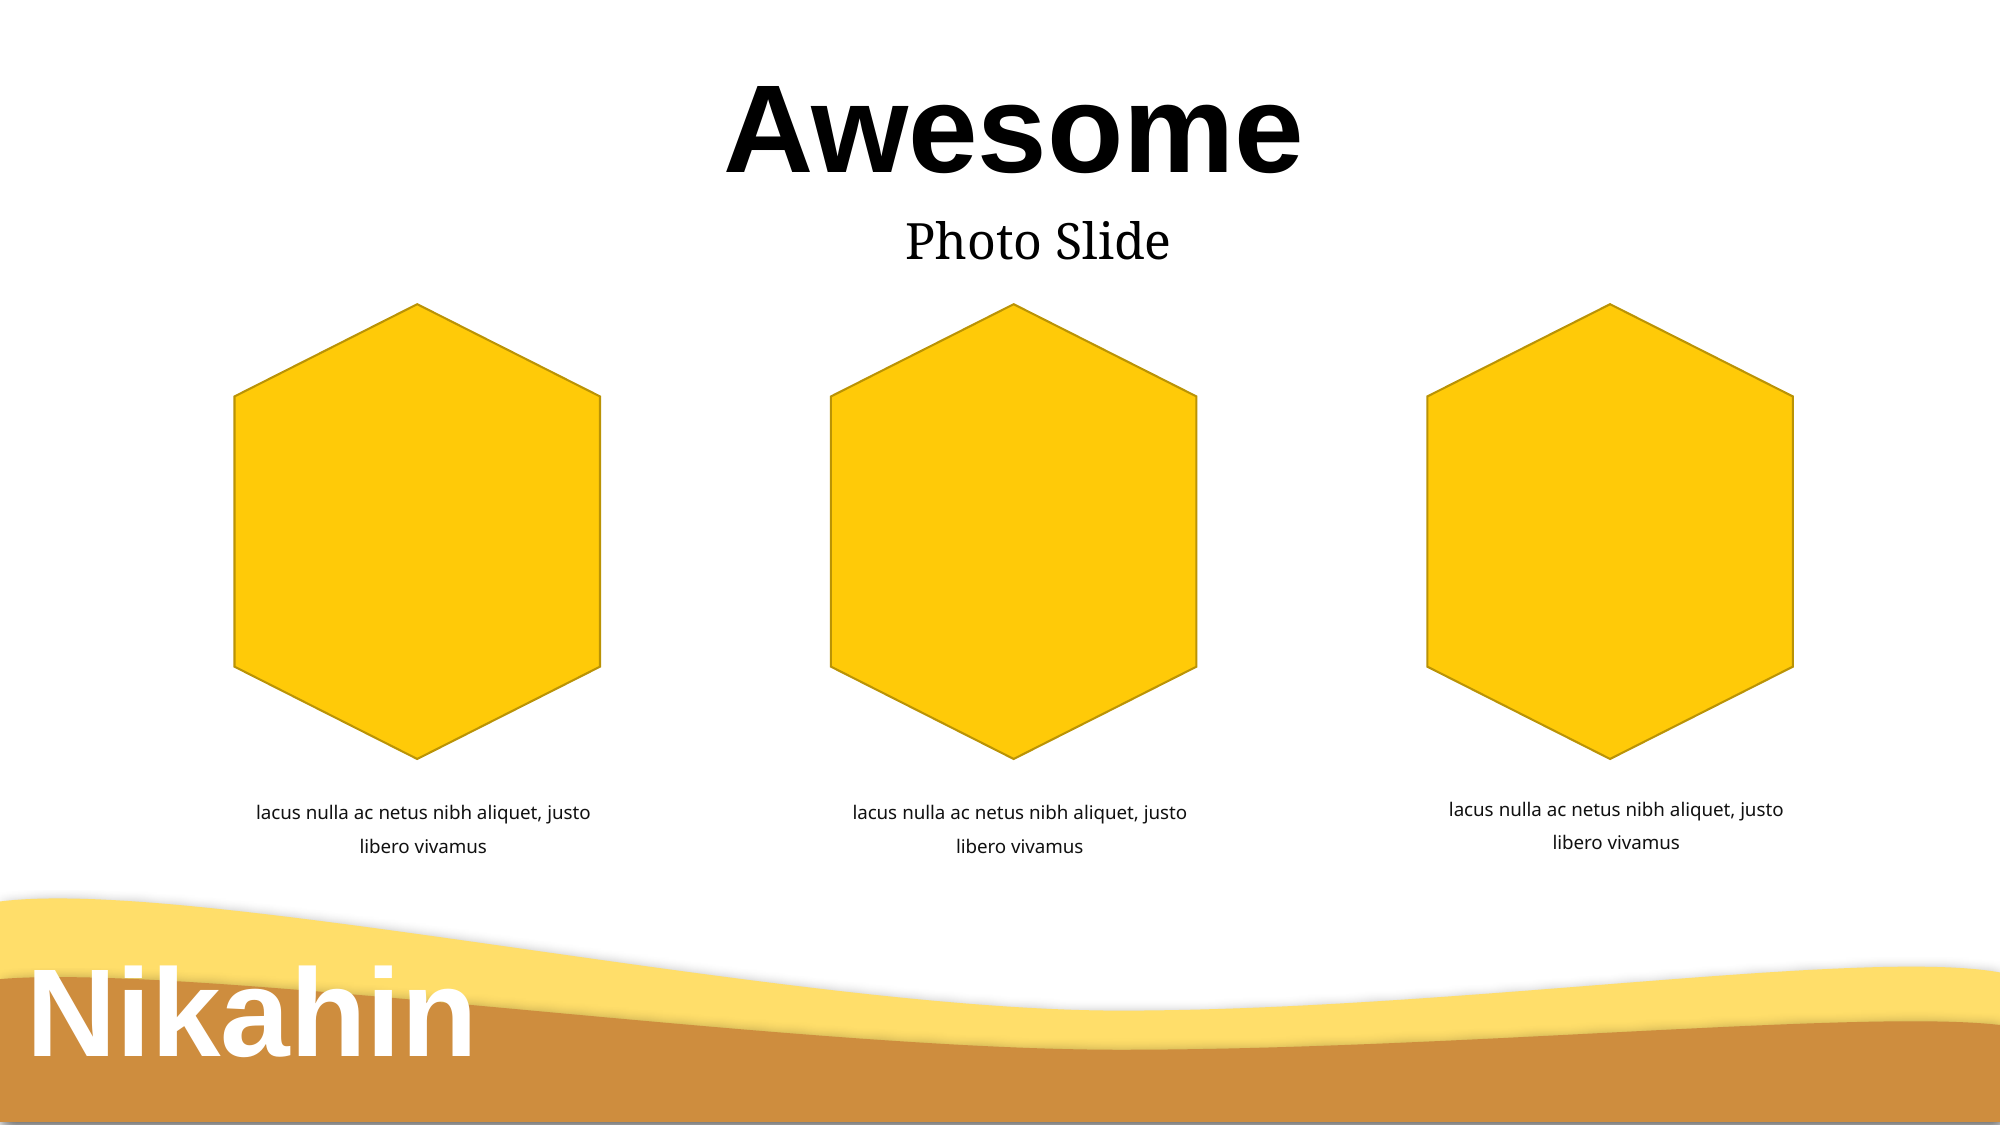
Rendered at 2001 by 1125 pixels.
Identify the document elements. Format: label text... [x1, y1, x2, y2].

text_box lacus nulla ac netus nibh aliquet, justo libero vivamus [1428, 778, 1804, 862]
text_box [1427, 304, 1793, 759]
text_box Photo Slide [890, 201, 1287, 278]
text_box [234, 304, 601, 759]
text_box lacus nulla ac netus nibh aliquet, justo libero vivamus [832, 782, 1208, 866]
text_box lacus nulla ac netus nibh aliquet, justo libero vivamus [235, 782, 611, 866]
text_box [830, 304, 1197, 759]
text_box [0, 898, 2000, 1122]
text_box Awesome [708, 39, 1343, 278]
